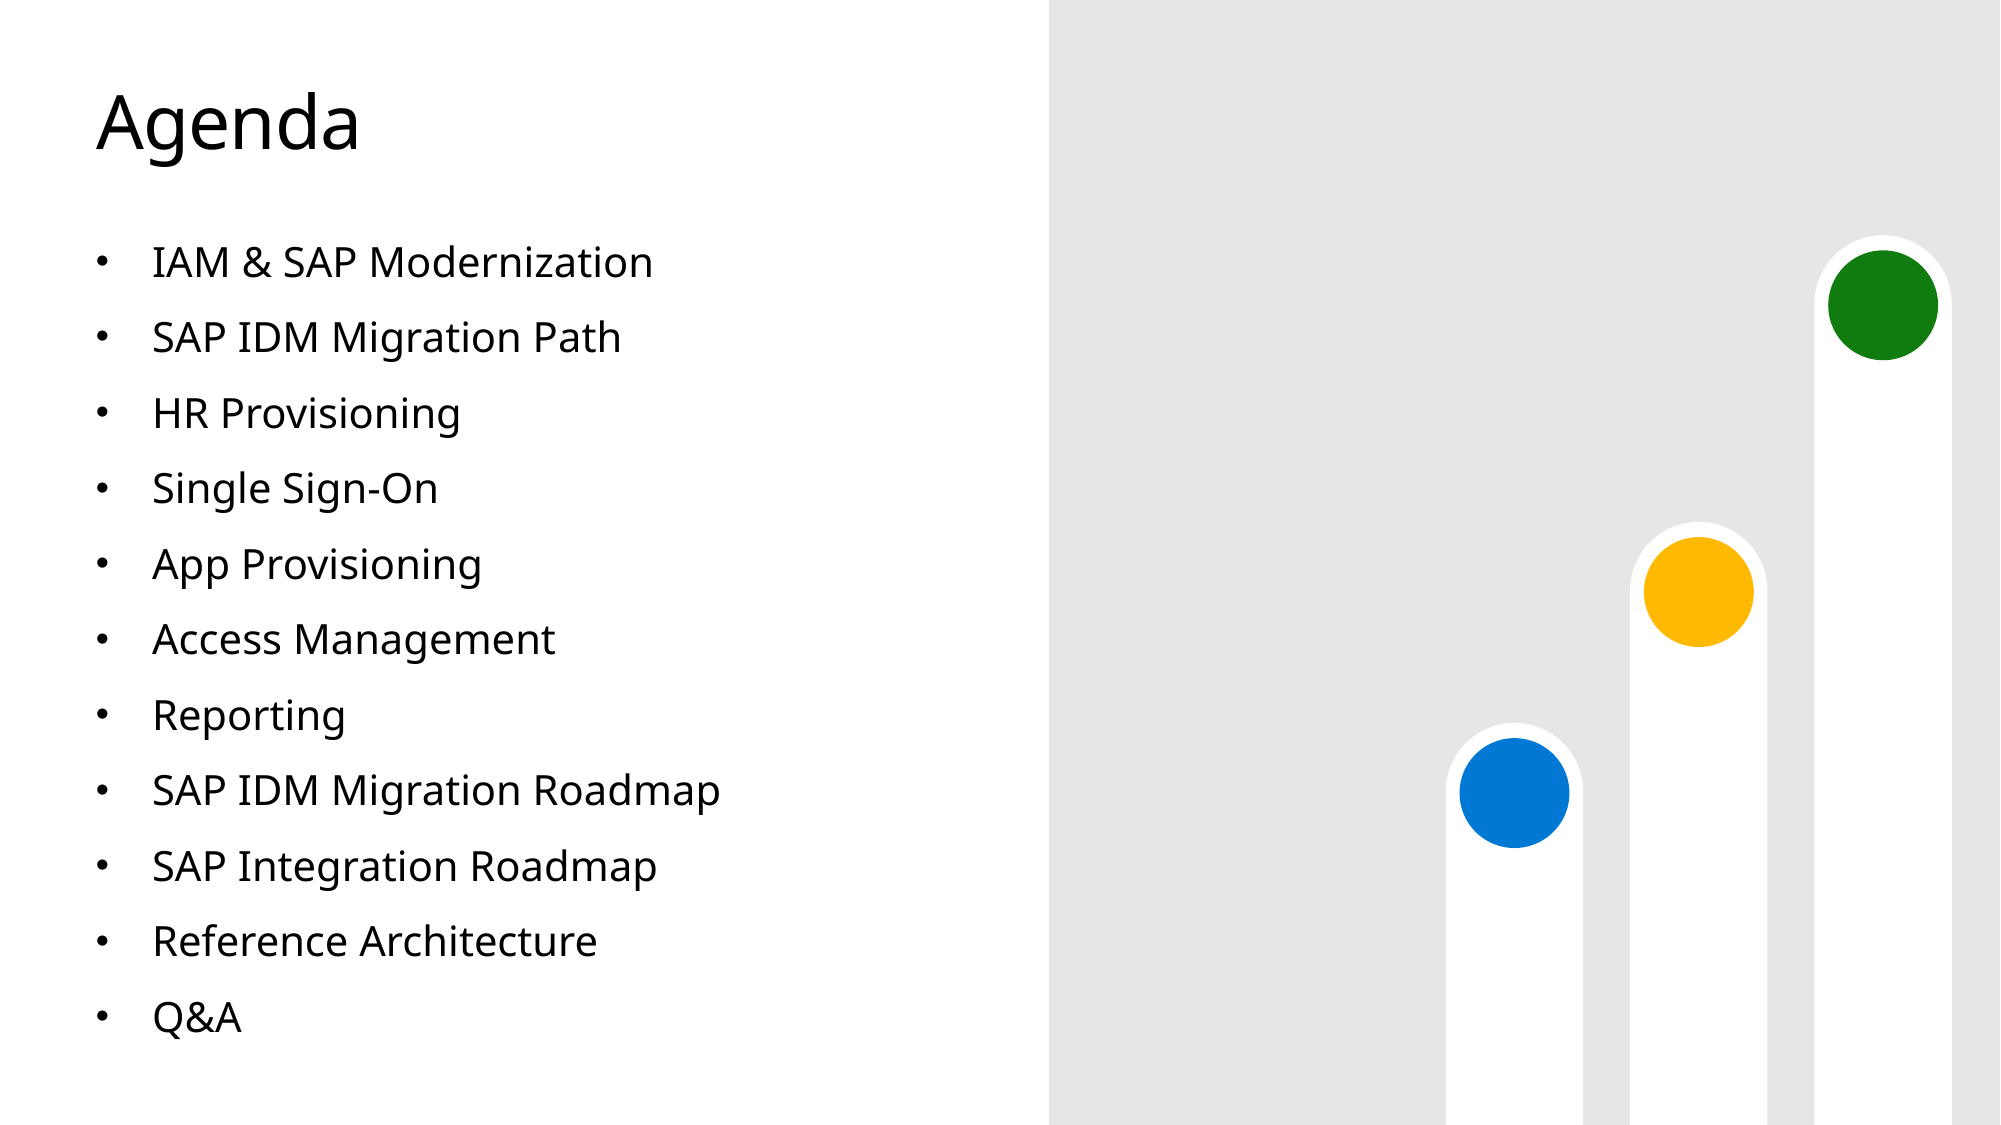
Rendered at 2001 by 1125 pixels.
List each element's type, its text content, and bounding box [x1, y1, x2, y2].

title Agenda [96, 75, 953, 166]
list IAM & SAP Modernization SAP IDM Migration Path HR Provisioning Single Sign-On App Provisioning Access Management Reporting SAP IDM Migration Roadmap SAP Integration Roadmap Reference Architecture Q&A [95, 235, 951, 1044]
